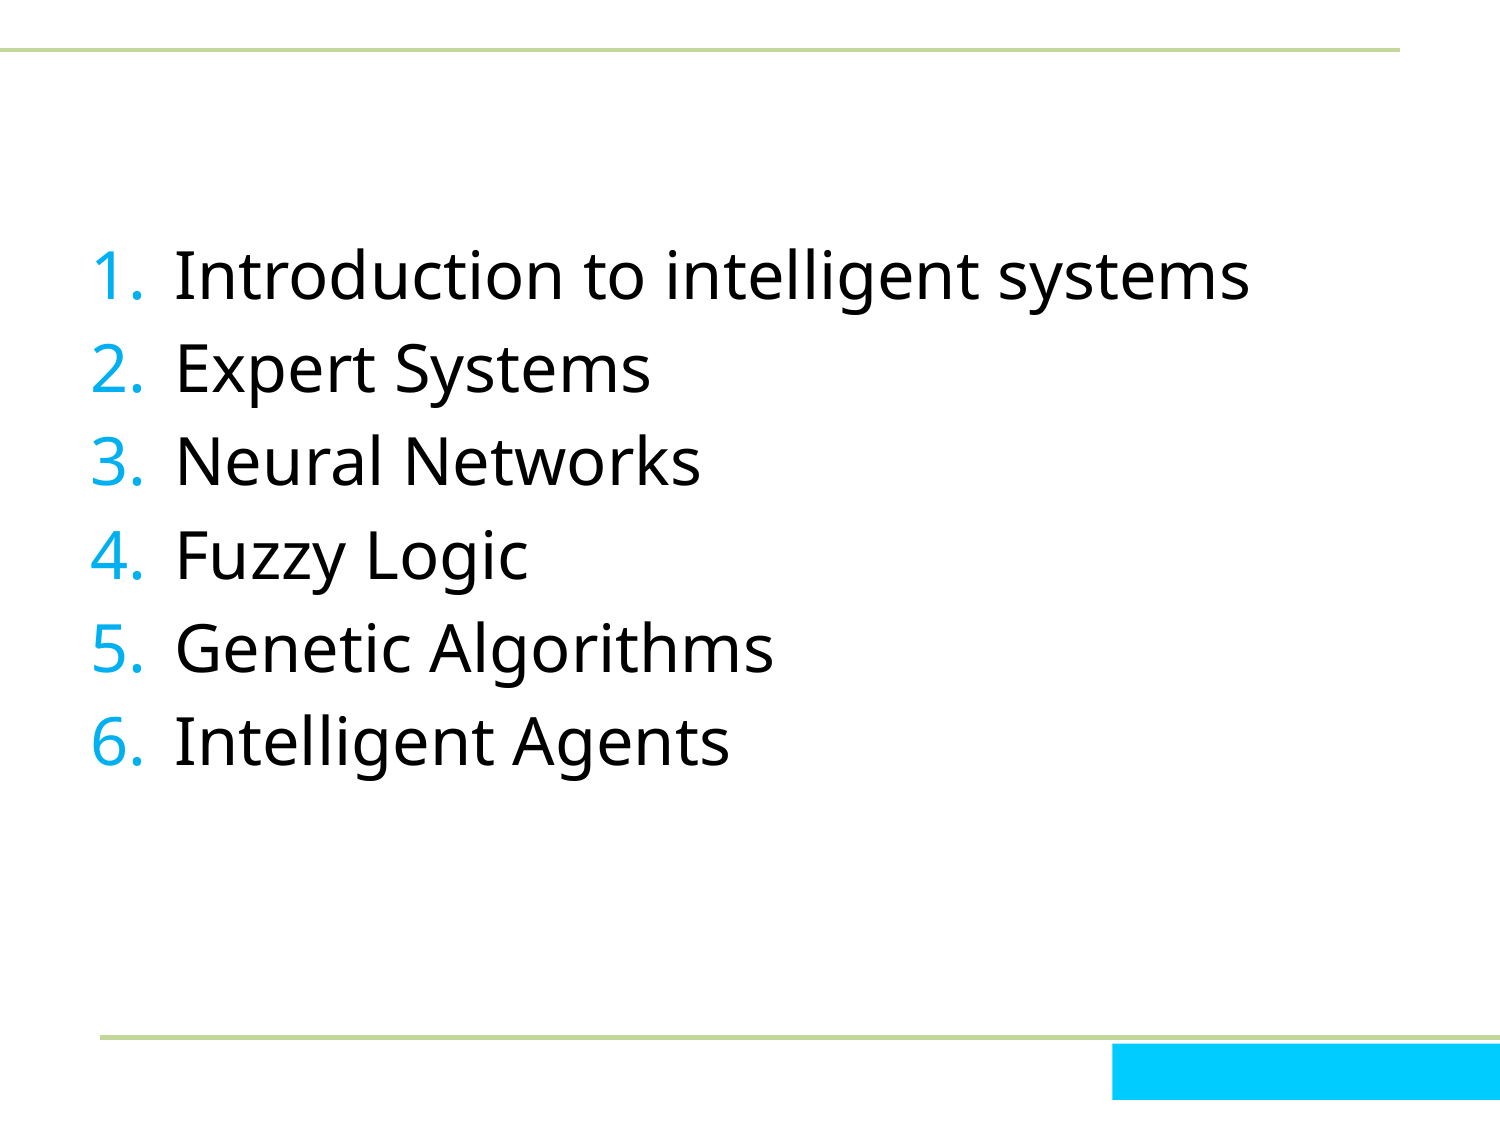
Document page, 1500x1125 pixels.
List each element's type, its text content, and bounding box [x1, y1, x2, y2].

list Introduction to intelligent systems Expert Systems Neural Networks Fuzzy Logic Genetic Algorithms Intelligent Agents [75, 224, 1425, 1005]
